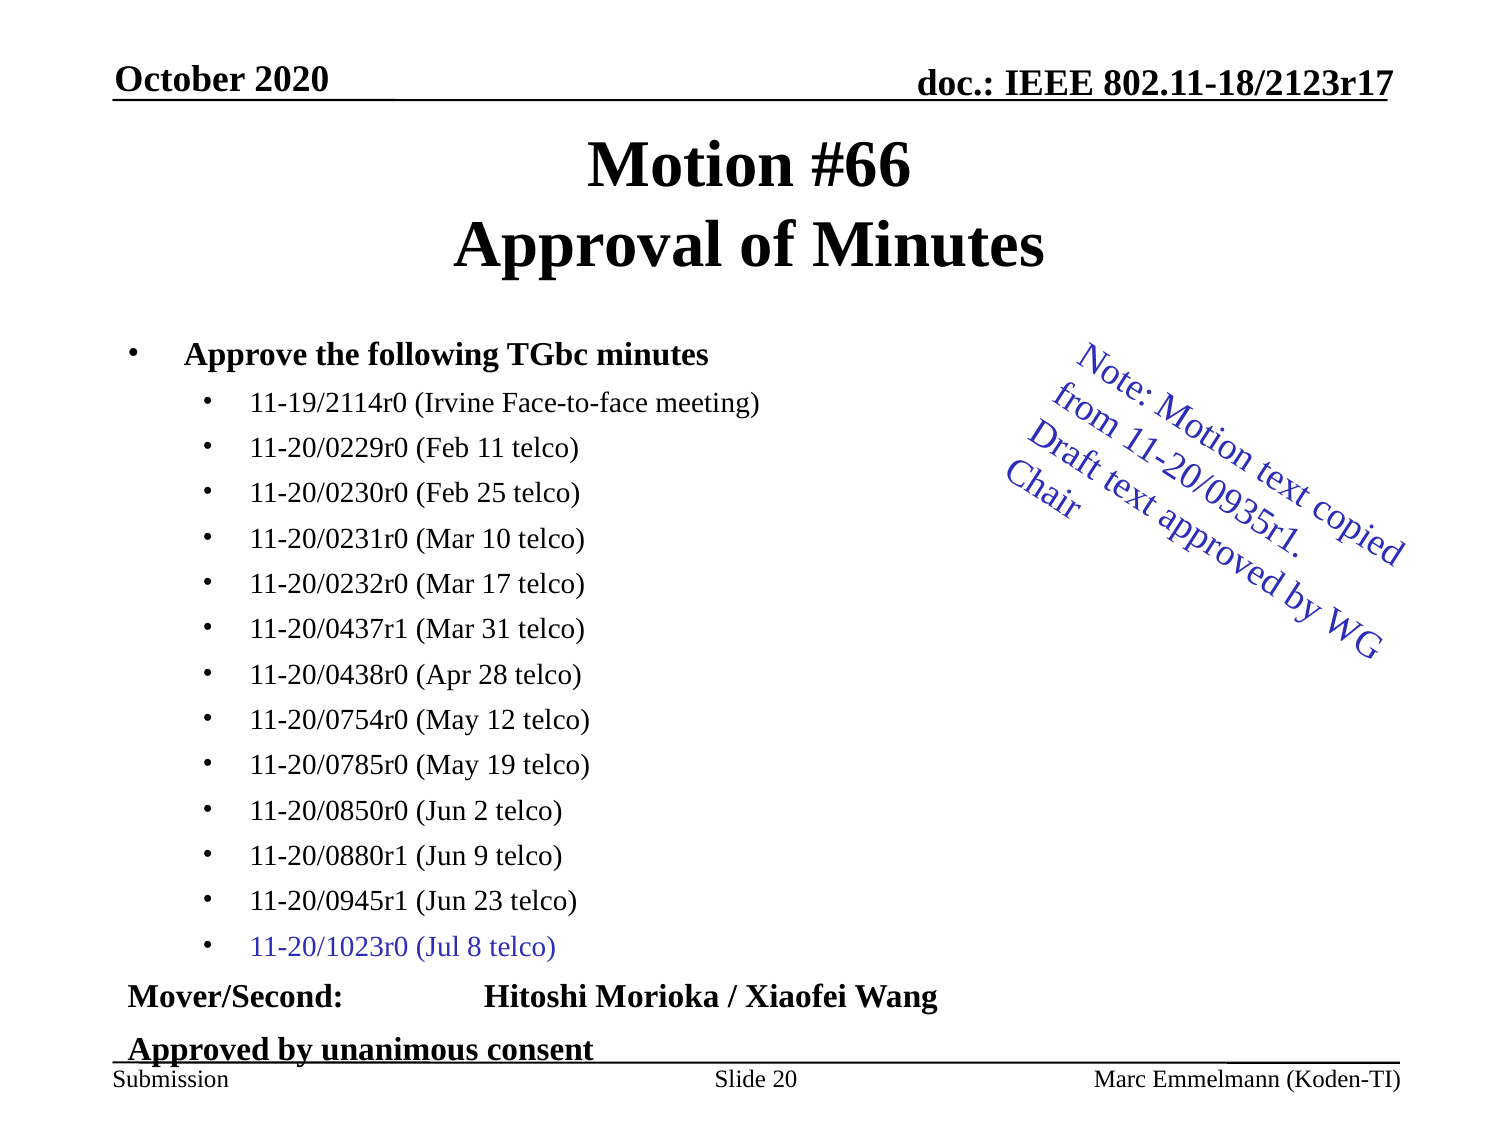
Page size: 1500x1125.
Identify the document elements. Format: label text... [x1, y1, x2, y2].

title Motion #66 Approval of Minutes [112, 112, 1388, 288]
list Approve the following TGbc minutes 11-19/2114r0 (Irvine Face-to-face meeting) 11-20/0229r0 (Feb 11 telco) 11-20/0230r0 (Feb 25 telco) 11-20/0231r0 (Mar 10 telco) 11-20/0232r0 (Mar 17 telco) 11-20/0437r1 (Mar 31 telco) 11-20/0438r0 (Apr 28 telco) 11-20/0754r0 (May 12 telco) 11-20/0785r0 (May 19 telco) 11-20/0850r0 (Jun 2 telco) 11-20/0880r1 (Jun 9 telco) 11-20/0945r1 (Jun 23 telco) 11-20/1023r0 (Jul 8 telco) Mover/Second: Hitoshi Morioka / Xiaofei Wang Approved by unanimous consent [112, 324, 1388, 1000]
text_box Note: Motion text copied from 11-20/0935r1. Draft text approved by WG Chair [981, 317, 1495, 744]
footer Marc Emmelmann (Koden-TI) [878, 1061, 1402, 1093]
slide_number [114, 54, 423, 100]
slide_number Slide 20 [712, 1061, 800, 1123]
